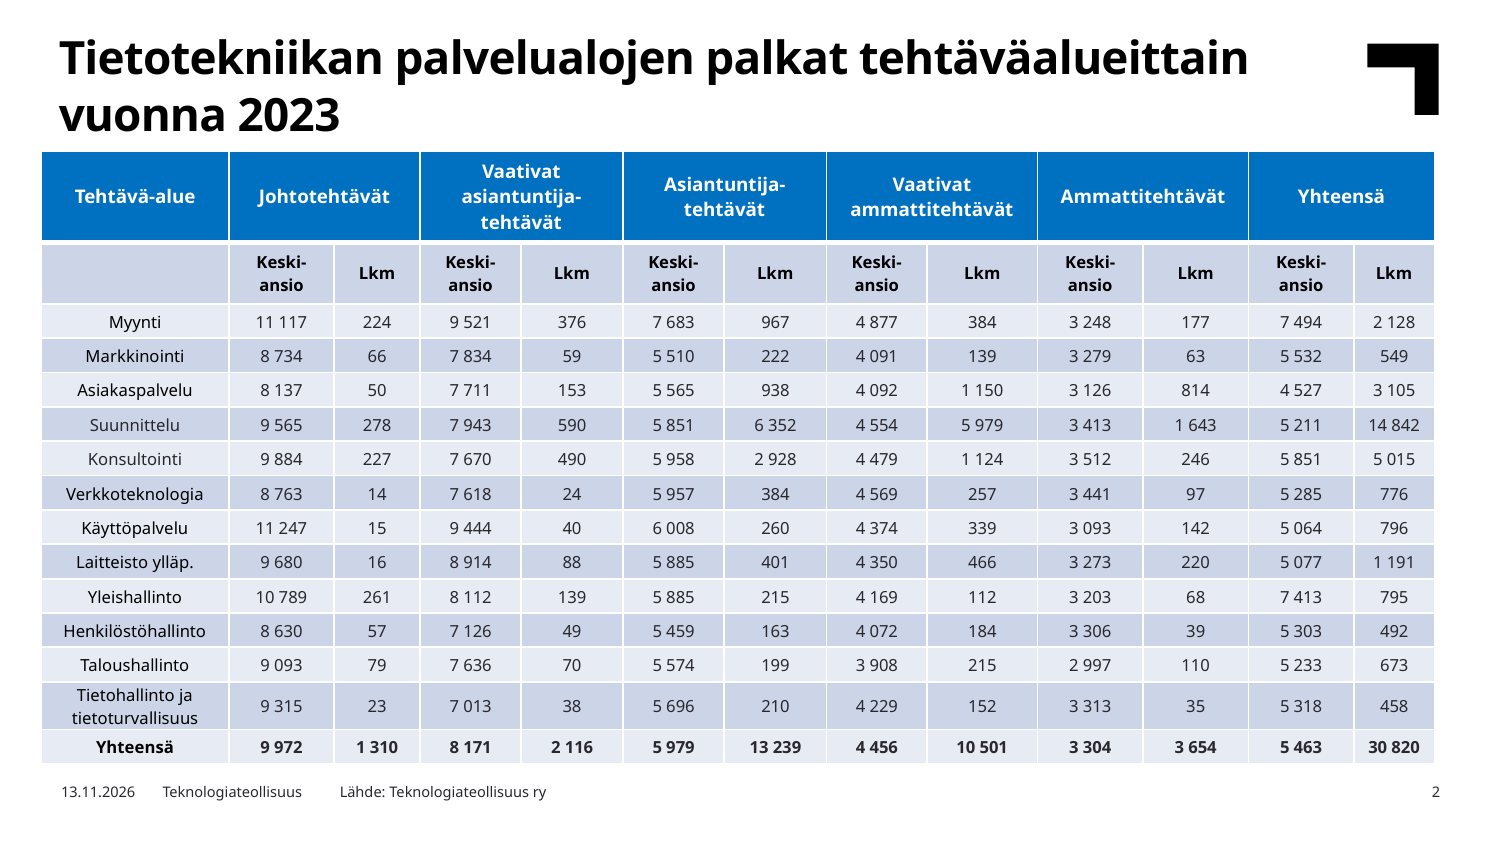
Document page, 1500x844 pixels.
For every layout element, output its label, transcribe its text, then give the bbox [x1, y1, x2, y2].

table_cell 59 [522, 339, 622, 372]
table_cell 35 [1144, 683, 1248, 729]
table_cell 4 456 [827, 730, 926, 763]
table_cell 257 [928, 476, 1037, 509]
table_cell 227 [335, 442, 419, 475]
table_cell 3 093 [1038, 511, 1142, 543]
table_cell 88 [522, 545, 622, 578]
table_cell 66 [335, 339, 419, 372]
table_cell Keski- ansio [421, 245, 520, 303]
table_cell 15 [335, 511, 419, 543]
table_cell 8 137 [230, 373, 333, 406]
table_cell 492 [1355, 614, 1434, 646]
table_cell 3 654 [1144, 730, 1248, 763]
table_cell 4 479 [827, 442, 926, 475]
table_header Vaativat asiantuntija- tehtävät [421, 152, 622, 240]
table_cell Yhteensä [42, 730, 228, 763]
table_cell 163 [725, 614, 826, 646]
table_cell 6 352 [725, 408, 826, 440]
table_cell Tietohallinto ja tietoturvallisuus [42, 683, 228, 729]
table_cell 5 532 [1249, 339, 1353, 372]
table_cell 50 [335, 373, 419, 406]
table_cell 152 [928, 683, 1037, 729]
table_cell 384 [725, 476, 826, 509]
table_cell 384 [928, 305, 1037, 337]
table_cell 199 [725, 648, 826, 681]
table_cell 9 093 [230, 648, 333, 681]
table_cell 549 [1355, 339, 1434, 372]
table_cell 139 [522, 580, 622, 612]
table_cell Keski- ansio [1249, 245, 1353, 303]
list Tietotekniikan palvelualojen palkat tehtäväalueittain vuonna 2023 [41, 20, 1353, 127]
table_cell 110 [1144, 648, 1248, 681]
table_cell 4 092 [827, 373, 926, 406]
table_cell 1 643 [1144, 408, 1248, 440]
table_cell 8 734 [230, 339, 333, 372]
table_cell 7 711 [421, 373, 520, 406]
table_cell 220 [1144, 545, 1248, 578]
table_cell 5 851 [1249, 442, 1353, 475]
table_cell 5 211 [1249, 408, 1353, 440]
table_cell 215 [928, 648, 1037, 681]
table_cell 796 [1355, 511, 1434, 543]
table_cell 5 885 [624, 580, 723, 612]
table_cell 10 501 [928, 730, 1037, 763]
table_cell 261 [335, 580, 419, 612]
table_cell Lkm [1144, 245, 1248, 303]
table_cell 6 008 [624, 511, 723, 543]
table_cell 278 [335, 408, 419, 440]
table_cell Keski- ansio [624, 245, 723, 303]
table_cell 49 [522, 614, 622, 646]
table_cell 8 763 [230, 476, 333, 509]
table_cell 3 413 [1038, 408, 1142, 440]
table_cell 224 [335, 305, 419, 337]
table_cell 3 306 [1038, 614, 1142, 646]
table_cell 30 820 [1355, 730, 1434, 763]
table_cell 63 [1144, 339, 1248, 372]
table_cell 466 [928, 545, 1037, 578]
table_cell [42, 245, 228, 303]
table_cell 184 [928, 614, 1037, 646]
table_cell 8 914 [421, 545, 520, 578]
table_cell 4 554 [827, 408, 926, 440]
table_cell 3 908 [827, 648, 926, 681]
table_cell Lkm [725, 245, 826, 303]
table_cell 5 696 [624, 683, 723, 729]
table_cell Markkinointi [42, 339, 228, 372]
table_cell 9 444 [421, 511, 520, 543]
table_cell 23 [335, 683, 419, 729]
table_cell 814 [1144, 373, 1248, 406]
table_cell 57 [335, 614, 419, 646]
table_cell 177 [1144, 305, 1248, 337]
table_cell 5 285 [1249, 476, 1353, 509]
table_cell 3 273 [1038, 545, 1142, 578]
table_cell 97 [1144, 476, 1248, 509]
table_cell Keski- ansio [1038, 245, 1142, 303]
table_cell 3 512 [1038, 442, 1142, 475]
table_cell 7 636 [421, 648, 520, 681]
table_header Tehtävä-alue [42, 152, 228, 240]
table_cell 7 494 [1249, 305, 1353, 337]
table_cell 590 [522, 408, 622, 440]
table_cell 14 842 [1355, 408, 1434, 440]
table_cell 70 [522, 648, 622, 681]
table_cell 1 124 [928, 442, 1037, 475]
table_cell 40 [522, 511, 622, 543]
table_cell 246 [1144, 442, 1248, 475]
table_cell 1 191 [1355, 545, 1434, 578]
table_cell Yleishallinto [42, 580, 228, 612]
table_cell 13 239 [725, 730, 826, 763]
table_cell 8 112 [421, 580, 520, 612]
table_cell 458 [1355, 683, 1434, 729]
table_cell 4 374 [827, 511, 926, 543]
table_cell Lkm [522, 245, 622, 303]
table_cell 7 413 [1249, 580, 1353, 612]
table_cell 112 [928, 580, 1037, 612]
table_cell 10 789 [230, 580, 333, 612]
table_cell 222 [725, 339, 826, 372]
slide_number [46, 775, 197, 803]
table_cell 5 463 [1249, 730, 1353, 763]
table_cell 3 248 [1038, 305, 1142, 337]
table_cell 5 979 [928, 408, 1037, 440]
table_cell 4 091 [827, 339, 926, 372]
table_cell 7 013 [421, 683, 520, 729]
table_cell 1 150 [928, 373, 1037, 406]
table_cell 142 [1144, 511, 1248, 543]
table_cell Asiakaspalvelu [42, 373, 228, 406]
table_cell 2 116 [522, 730, 622, 763]
table_cell 5 957 [624, 476, 723, 509]
table_cell 5 015 [1355, 442, 1434, 475]
table_cell 4 229 [827, 683, 926, 729]
list Lähde: Teknologiateollisuus ry [324, 775, 1484, 844]
table_cell 5 064 [1249, 511, 1353, 543]
table_cell 795 [1355, 580, 1434, 612]
table_cell 5 979 [624, 730, 723, 763]
table_cell 3 105 [1355, 373, 1434, 406]
table_cell 7 683 [624, 305, 723, 337]
table_cell Käyttöpalvelu [42, 511, 228, 543]
table_cell Keski- ansio [827, 245, 926, 303]
table_cell 39 [1144, 614, 1248, 646]
table_cell 3 313 [1038, 683, 1142, 729]
footer Teknologiateollisuus [147, 774, 361, 802]
table_cell 11 247 [230, 511, 333, 543]
table_cell 5 851 [624, 408, 723, 440]
table_cell Laitteisto ylläp. [42, 545, 228, 578]
table_cell 4 072 [827, 614, 926, 646]
table_cell Taloushallinto [42, 648, 228, 681]
table_header Johtotehtävät [230, 152, 419, 240]
table_cell 9 680 [230, 545, 333, 578]
table_cell 9 884 [230, 442, 333, 475]
table_cell 4 877 [827, 305, 926, 337]
table_header Ammattitehtävät [1038, 152, 1248, 240]
table_cell 14 [335, 476, 419, 509]
table_cell 9 315 [230, 683, 333, 729]
table_cell 938 [725, 373, 826, 406]
table_cell Lkm [335, 245, 419, 303]
table_cell 24 [522, 476, 622, 509]
table_cell 3 441 [1038, 476, 1142, 509]
table_cell 2 997 [1038, 648, 1142, 681]
table_cell 3 279 [1038, 339, 1142, 372]
table_cell 5 318 [1249, 683, 1353, 729]
table_cell 5 077 [1249, 545, 1353, 578]
table_cell 5 303 [1249, 614, 1353, 646]
table_cell 68 [1144, 580, 1248, 612]
table_cell 215 [725, 580, 826, 612]
table_cell Lkm [1355, 245, 1434, 303]
table_cell 16 [335, 545, 419, 578]
table_cell 967 [725, 305, 826, 337]
table_cell 7 943 [421, 408, 520, 440]
table_header Asiantuntija- tehtävät [624, 152, 826, 240]
table_header Yhteensä [1249, 152, 1434, 240]
table_cell 8 171 [421, 730, 520, 763]
table_cell 4 569 [827, 476, 926, 509]
table_cell 7 126 [421, 614, 520, 646]
table_cell 9 565 [230, 408, 333, 440]
table_cell 4 350 [827, 545, 926, 578]
table_cell 7 834 [421, 339, 520, 372]
table_cell 1 310 [335, 730, 419, 763]
table_cell 376 [522, 305, 622, 337]
table_cell 260 [725, 511, 826, 543]
table_header Vaativat ammattitehtävät [827, 152, 1037, 240]
table_cell 139 [928, 339, 1037, 372]
table_cell 8 630 [230, 614, 333, 646]
table_cell 4 169 [827, 580, 926, 612]
table_cell 9 521 [421, 305, 520, 337]
table_cell 401 [725, 545, 826, 578]
table_cell 2 928 [725, 442, 826, 475]
table_cell 4 527 [1249, 373, 1353, 406]
table_cell 5 574 [624, 648, 723, 681]
table_cell 7 670 [421, 442, 520, 475]
table_cell 79 [335, 648, 419, 681]
table_cell 3 203 [1038, 580, 1142, 612]
table_cell 3 304 [1038, 730, 1142, 763]
table_cell Suunnittelu [42, 408, 228, 440]
table_cell 38 [522, 683, 622, 729]
table_cell 5 459 [624, 614, 723, 646]
table_cell 11 117 [230, 305, 333, 337]
table_cell 7 618 [421, 476, 520, 509]
table_cell 5 885 [624, 545, 723, 578]
table_cell 3 126 [1038, 373, 1142, 406]
table_cell Verkkoteknologia [42, 476, 228, 509]
table_cell 673 [1355, 648, 1434, 681]
table_cell Henkilöstöhallinto [42, 614, 228, 646]
table_cell 5 565 [624, 373, 723, 406]
table_cell 776 [1355, 476, 1434, 509]
table_cell Keski- ansio [230, 245, 333, 303]
table_cell 2 128 [1355, 305, 1434, 337]
table_cell Lkm [928, 245, 1037, 303]
table_cell Konsultointi [42, 442, 228, 475]
table_cell 153 [522, 373, 622, 406]
table_cell 5 233 [1249, 648, 1353, 681]
table_cell 5 958 [624, 442, 723, 475]
table_cell 5 510 [624, 339, 723, 372]
table_cell Myynti [42, 305, 228, 337]
table_cell 490 [522, 442, 622, 475]
table_cell 339 [928, 511, 1037, 543]
table_cell 9 972 [230, 730, 333, 763]
table_cell 210 [725, 683, 826, 729]
